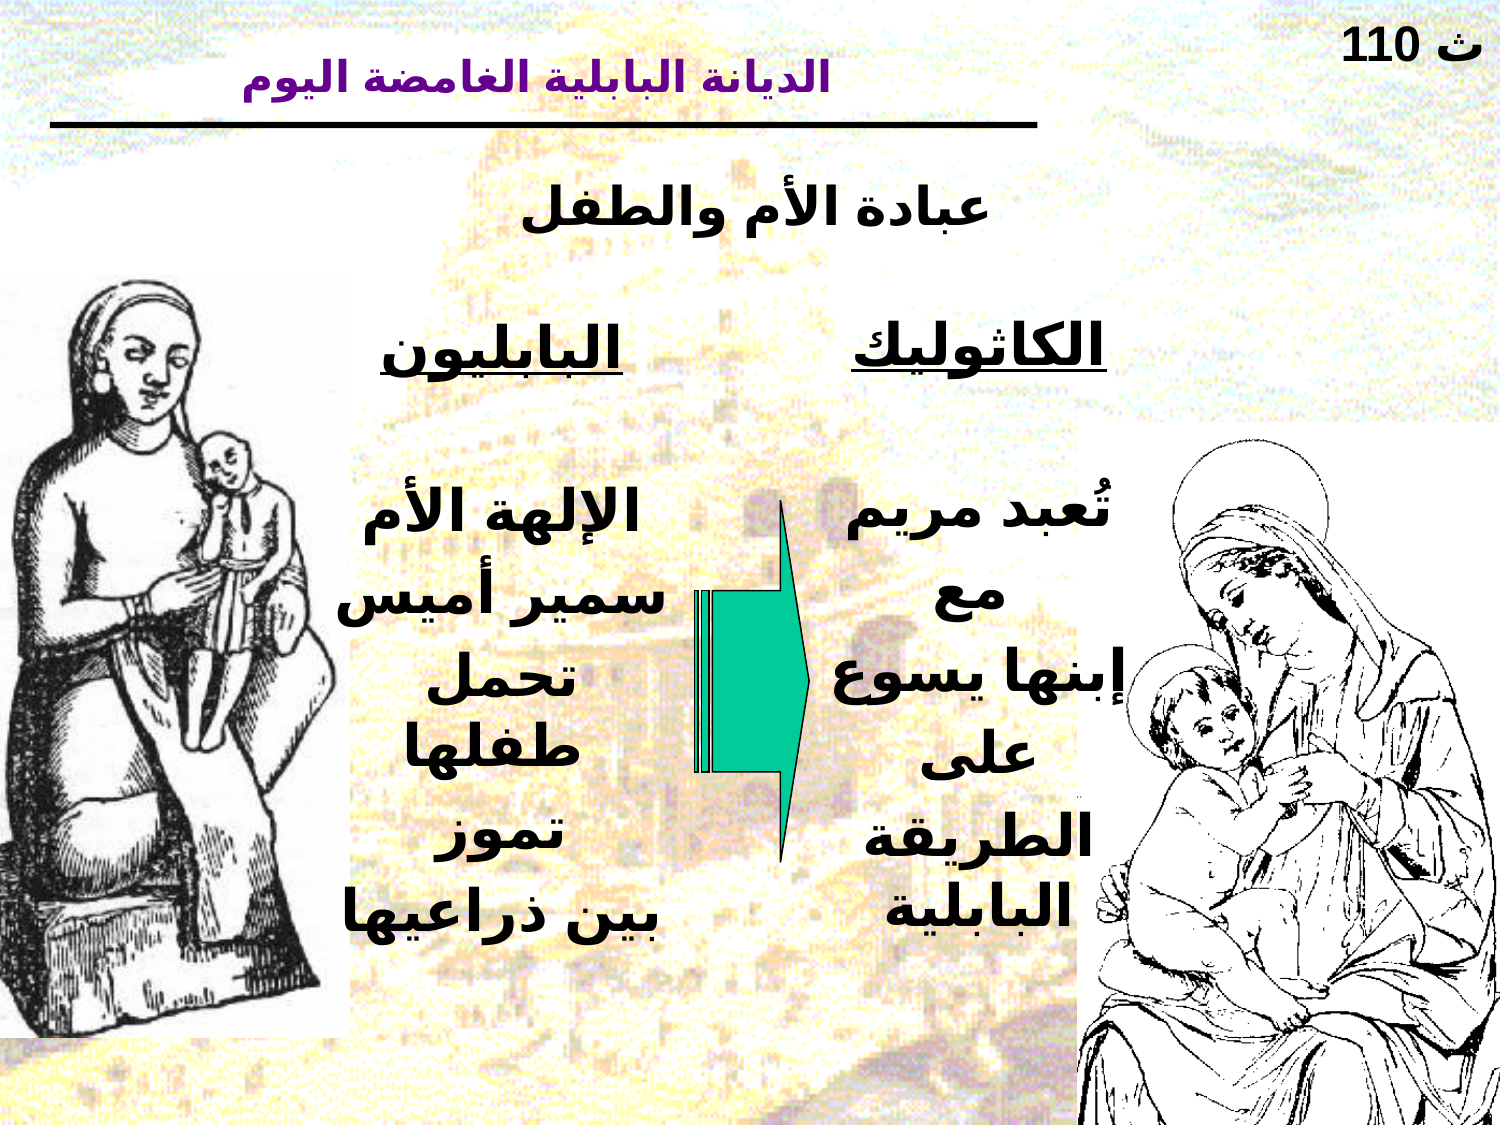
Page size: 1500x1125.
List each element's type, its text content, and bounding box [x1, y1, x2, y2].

title عبادة الأم والطفل [5, 163, 1500, 245]
text_box الديانة البابلية الغامضة اليوم [49, 37, 1025, 113]
text_box البابليون الإلهة الأم سمير أميس تحمل طفلها تموز بين ذراعيها [351, 302, 683, 1033]
text_box الكاثوليك تُعبد مريم مع إبنها يسوع على الطريقة البابلية [792, 299, 1166, 946]
picture [0, 0, 1500, 1125]
text_box 110 ث [1333, 3, 1494, 80]
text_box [694, 499, 810, 863]
